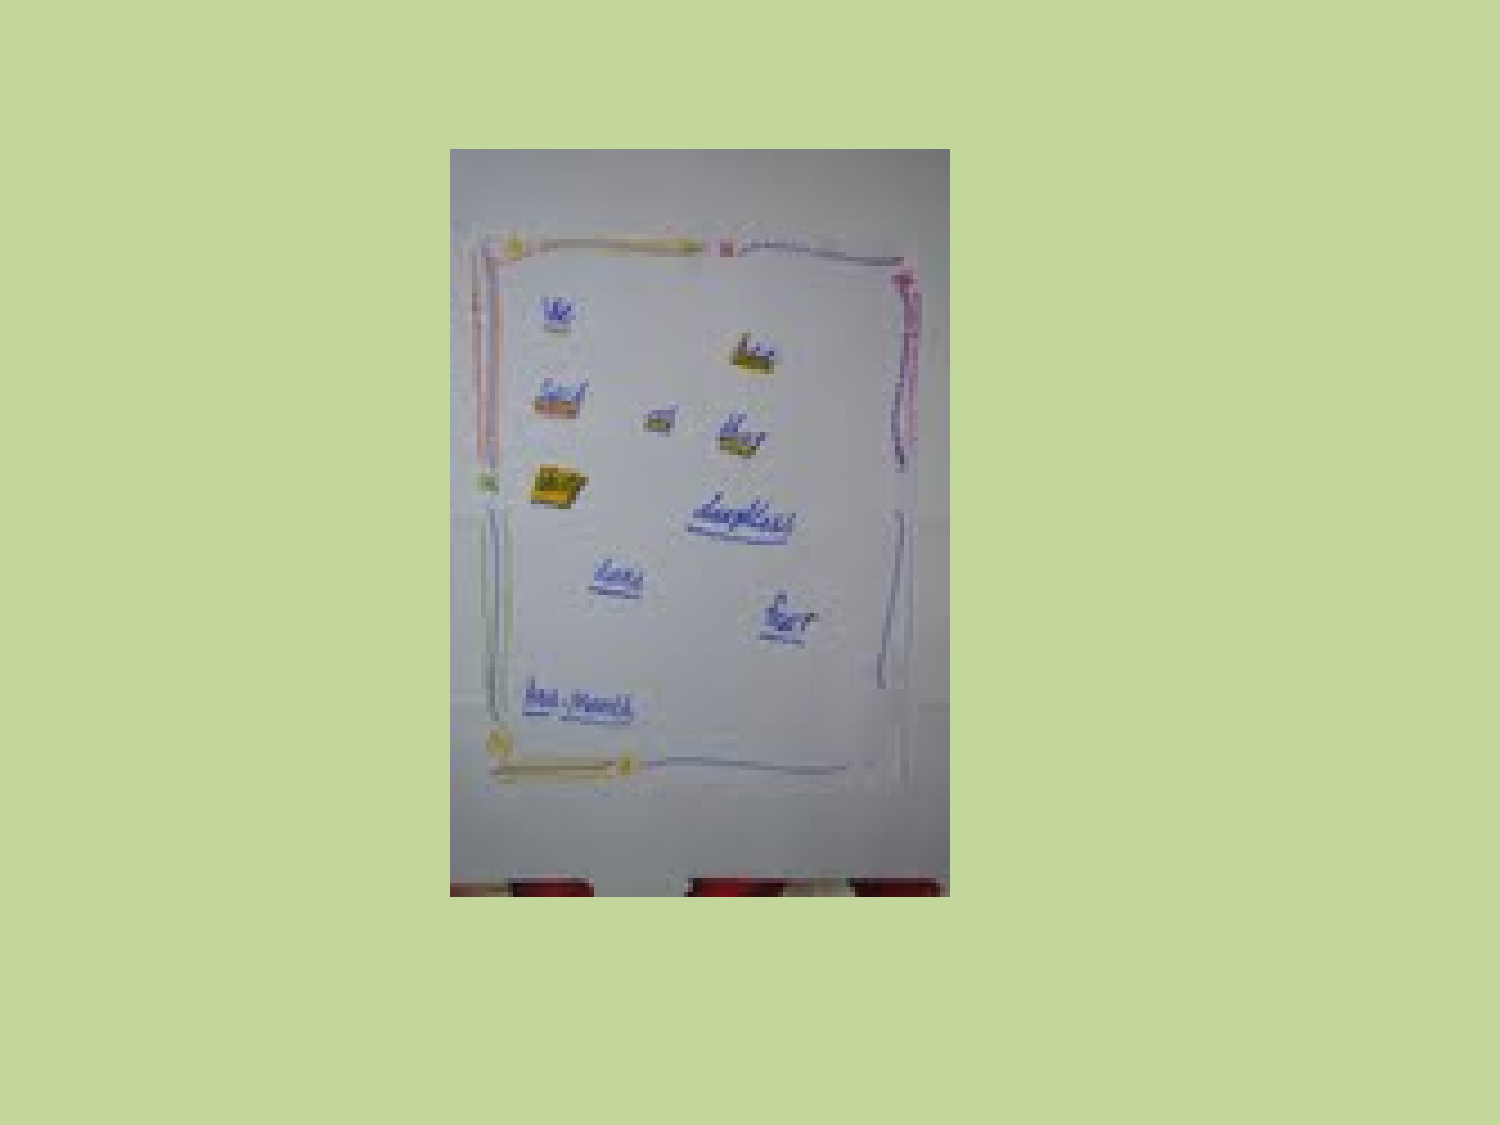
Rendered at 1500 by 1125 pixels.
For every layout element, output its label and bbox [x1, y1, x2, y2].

picture [449, 149, 950, 897]
